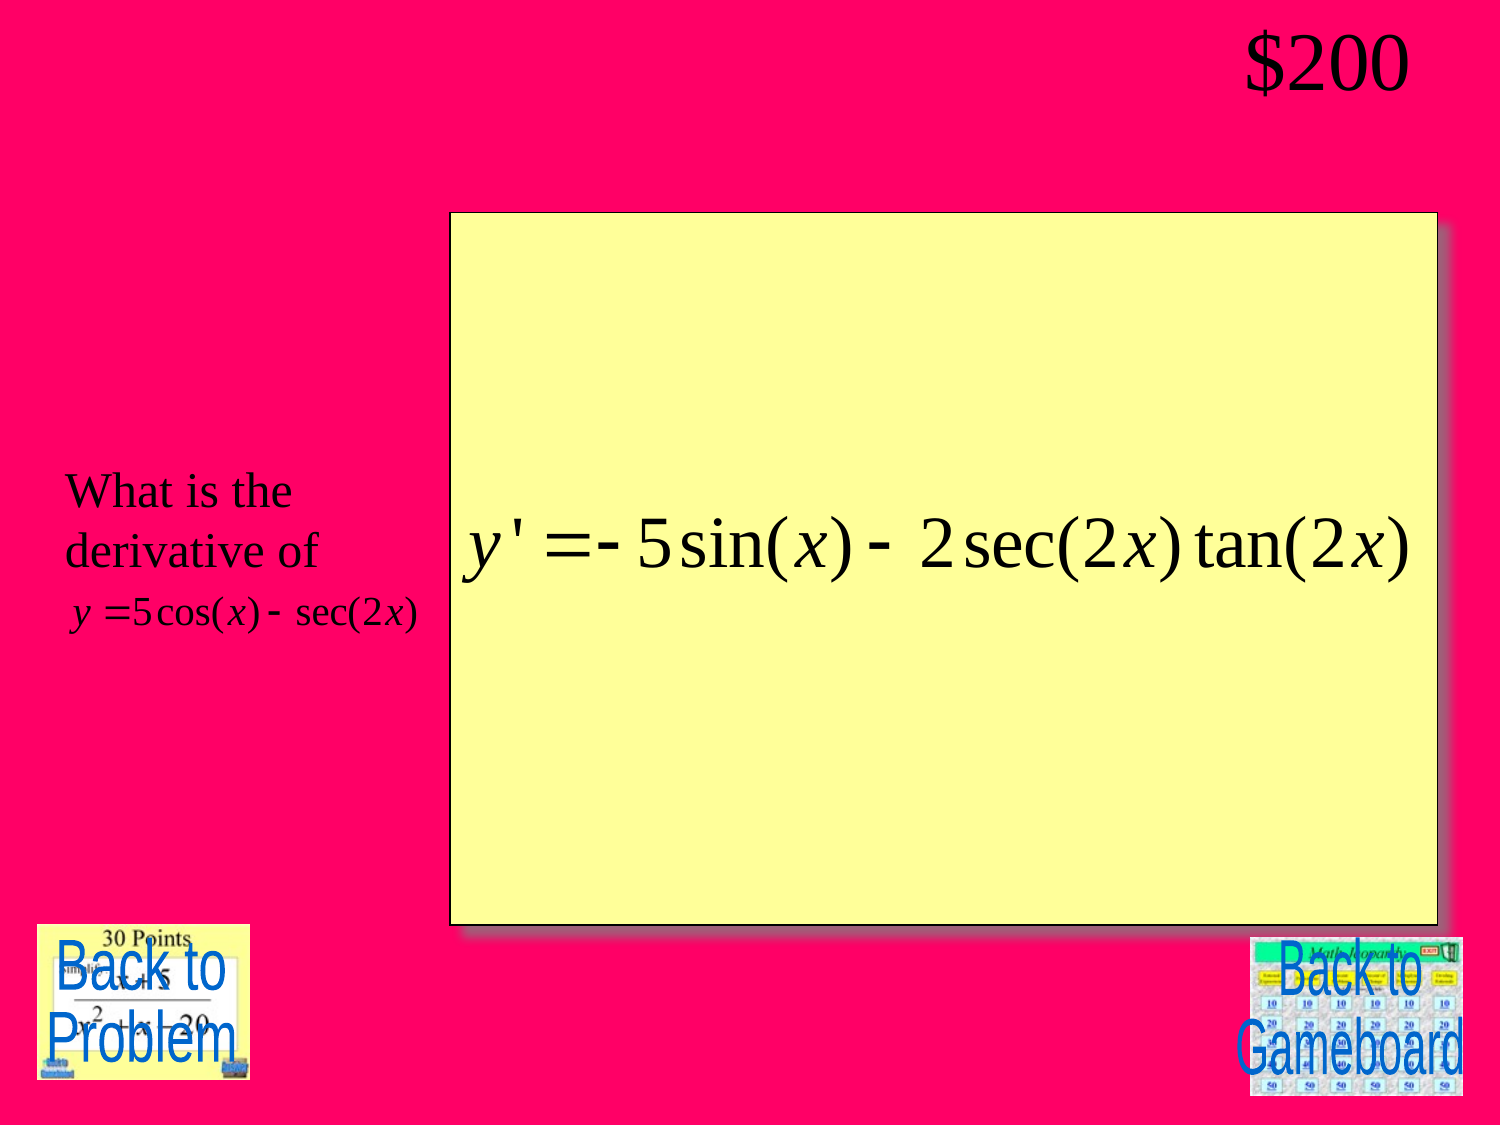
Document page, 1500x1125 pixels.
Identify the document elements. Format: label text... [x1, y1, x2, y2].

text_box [449, 499, 1426, 599]
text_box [0, 899, 263, 1101]
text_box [62, 587, 426, 643]
text_box [449, 212, 1438, 925]
text_box What is the derivative of [49, 450, 413, 790]
text_box $200 [1229, 0, 1427, 115]
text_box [1187, 899, 1500, 1125]
